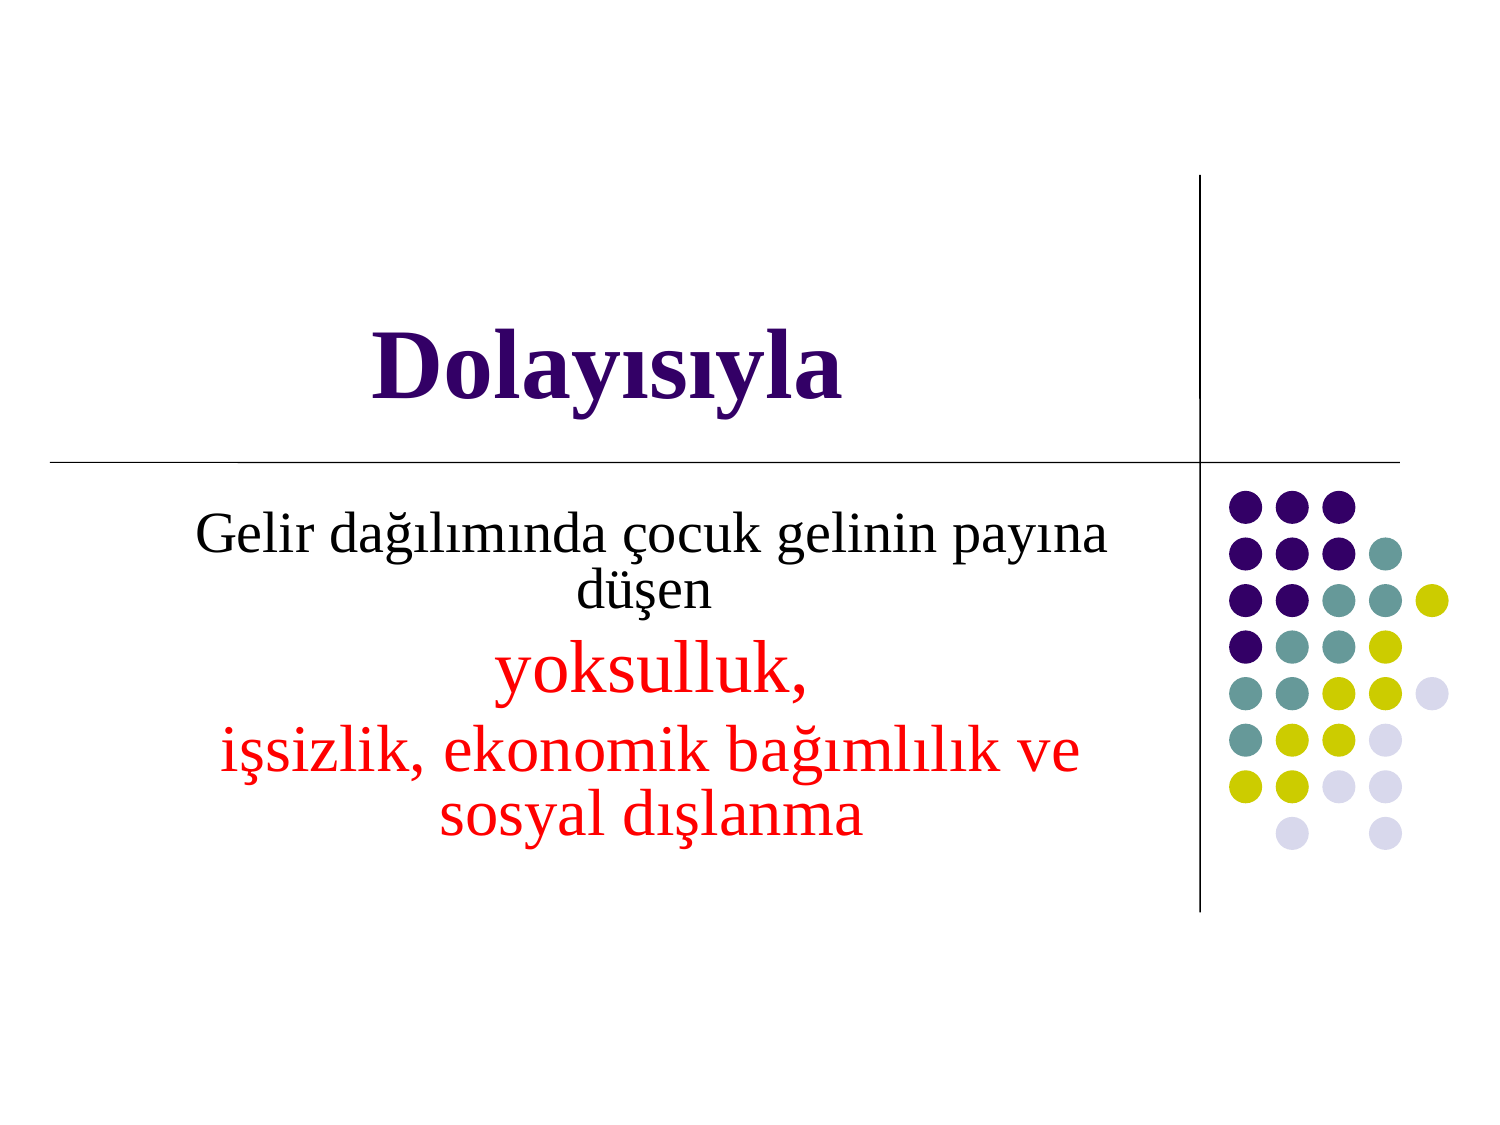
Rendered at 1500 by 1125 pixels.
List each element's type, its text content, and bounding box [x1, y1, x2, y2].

subtitle Gelir dağılımında çocuk gelinin payına düşen yoksulluk, işsizlik, ekonomik bağımlılık ve sosyal dışlanma [139, 499, 1165, 888]
title Dolayısıyla [51, 76, 1165, 427]
